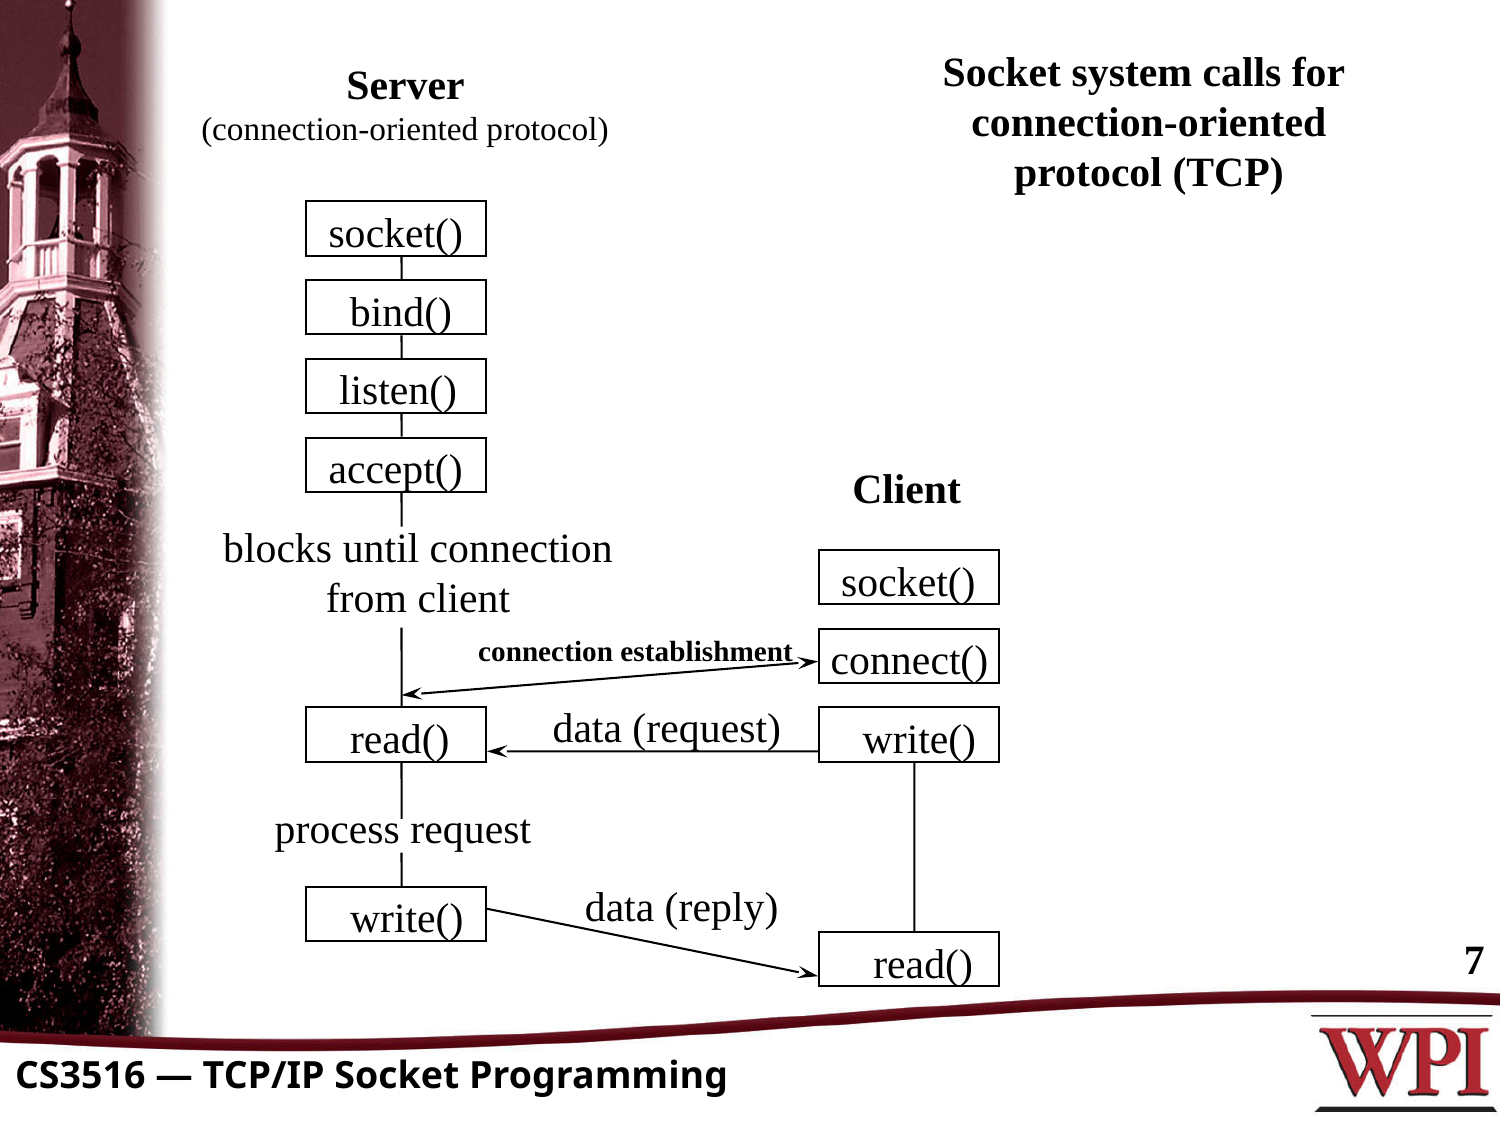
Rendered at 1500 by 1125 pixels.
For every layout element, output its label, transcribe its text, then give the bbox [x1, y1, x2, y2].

text_box Socket system calls for connection-oriented protocol (TCP) [927, 36, 1371, 202]
picture [0, 0, 1500, 1125]
slide_number 7 [1417, 924, 1500, 1004]
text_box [174, 49, 1004, 995]
footer CS3516 — TCP/IP Socket Programming [0, 1048, 834, 1125]
